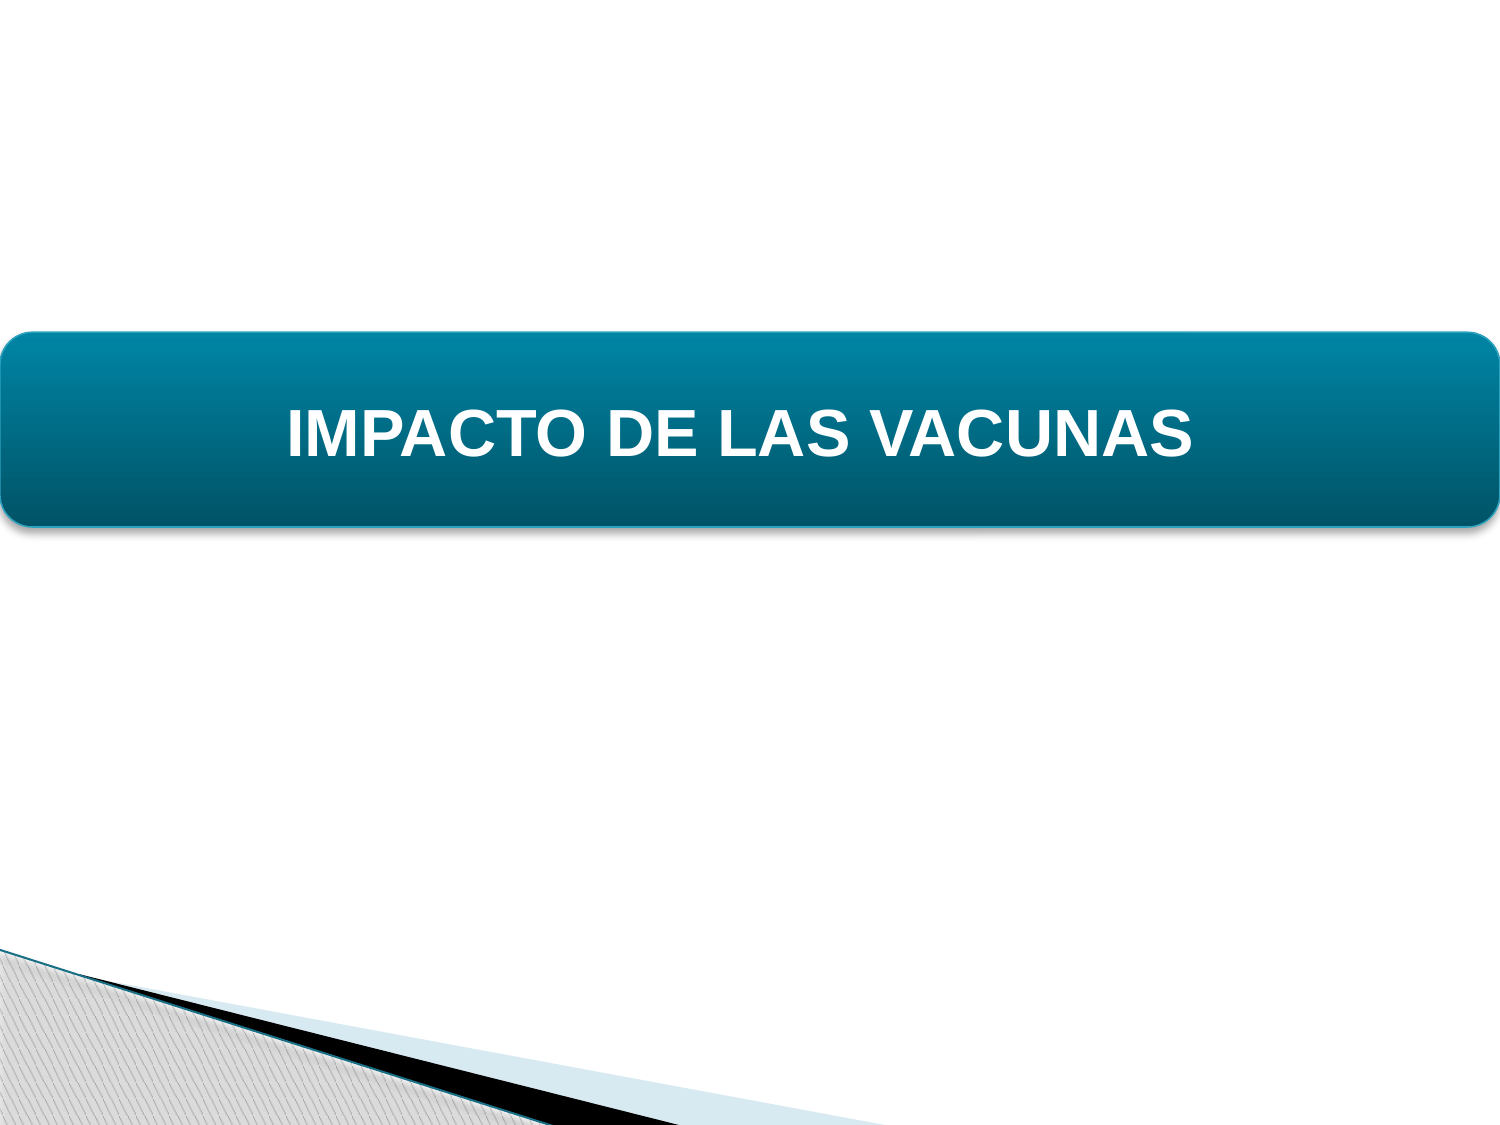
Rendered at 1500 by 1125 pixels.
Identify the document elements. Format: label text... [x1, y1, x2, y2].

text_box IMPACTO DE LAS VACUNAS [0, 331, 1500, 528]
